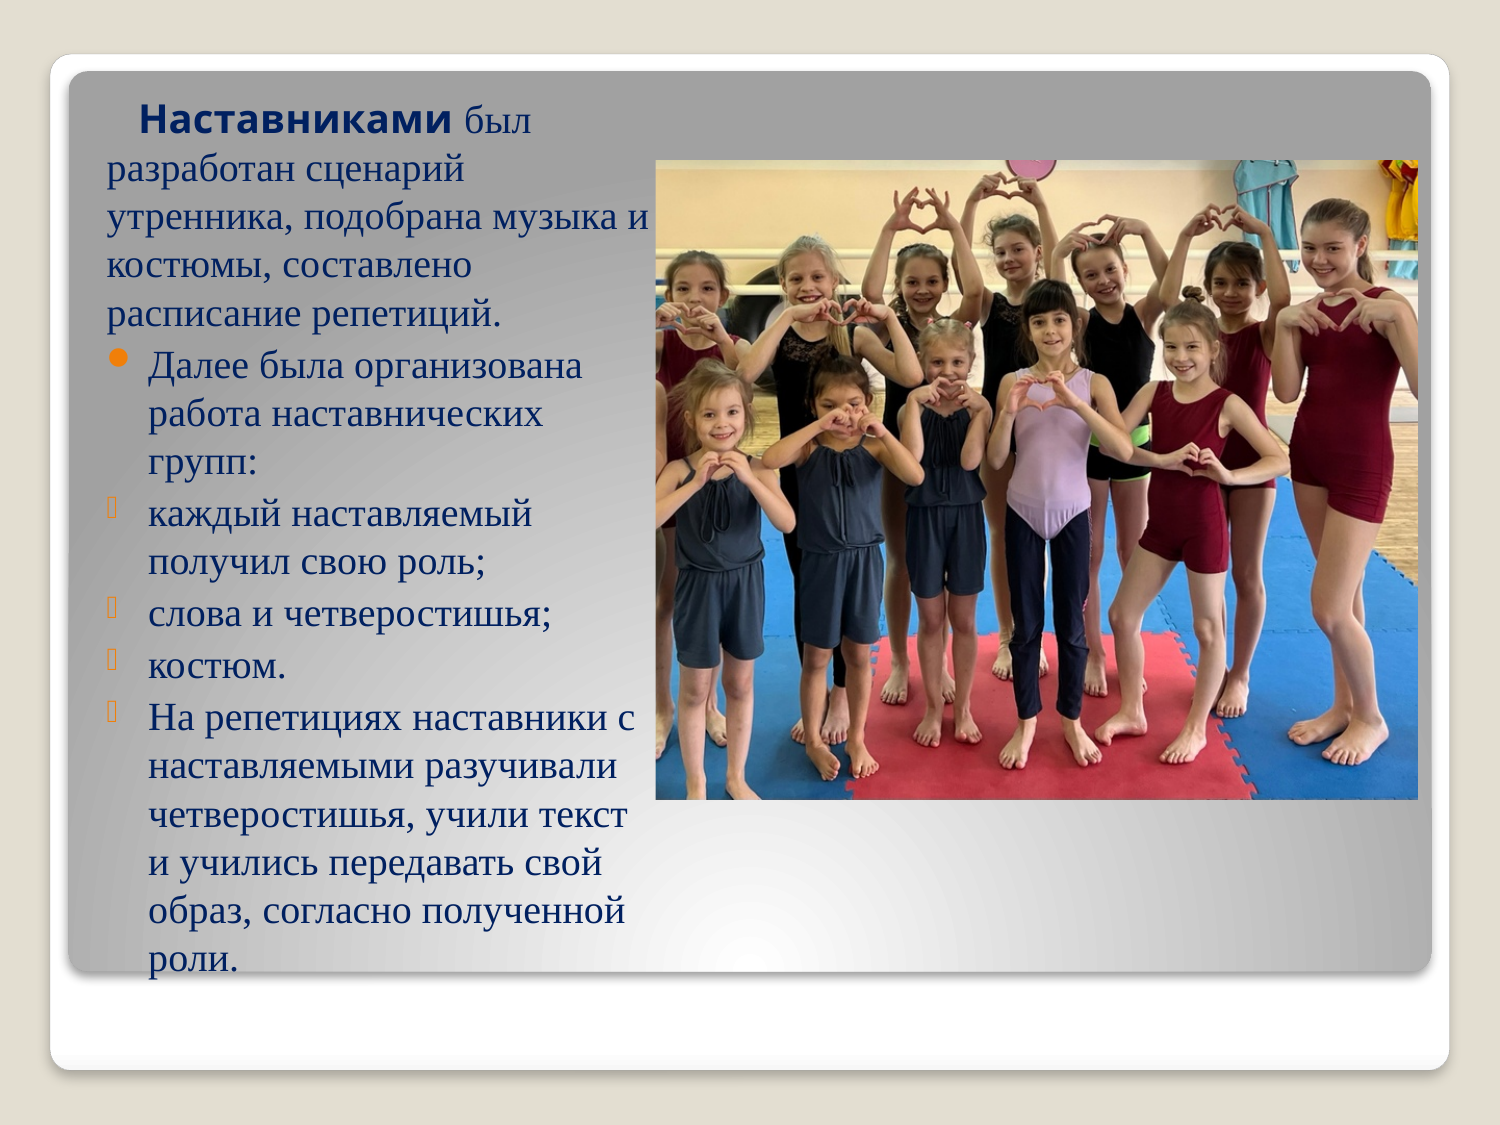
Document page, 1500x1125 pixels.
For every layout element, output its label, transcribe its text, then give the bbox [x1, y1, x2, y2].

list Наставниками был разработан сценарий утренника, подобрана музыка и костюмы, составлено расписание репетиций. Далее была организована работа наставнических групп: каждый наставляемый получил свою роль; слова и четверостишья; костюм. На репетициях наставники с наставляемыми разучивали четверостишья, учили текст и учились передавать свой образ, согласно полученной роли. [76, 78, 672, 1000]
picture [655, 160, 1419, 806]
